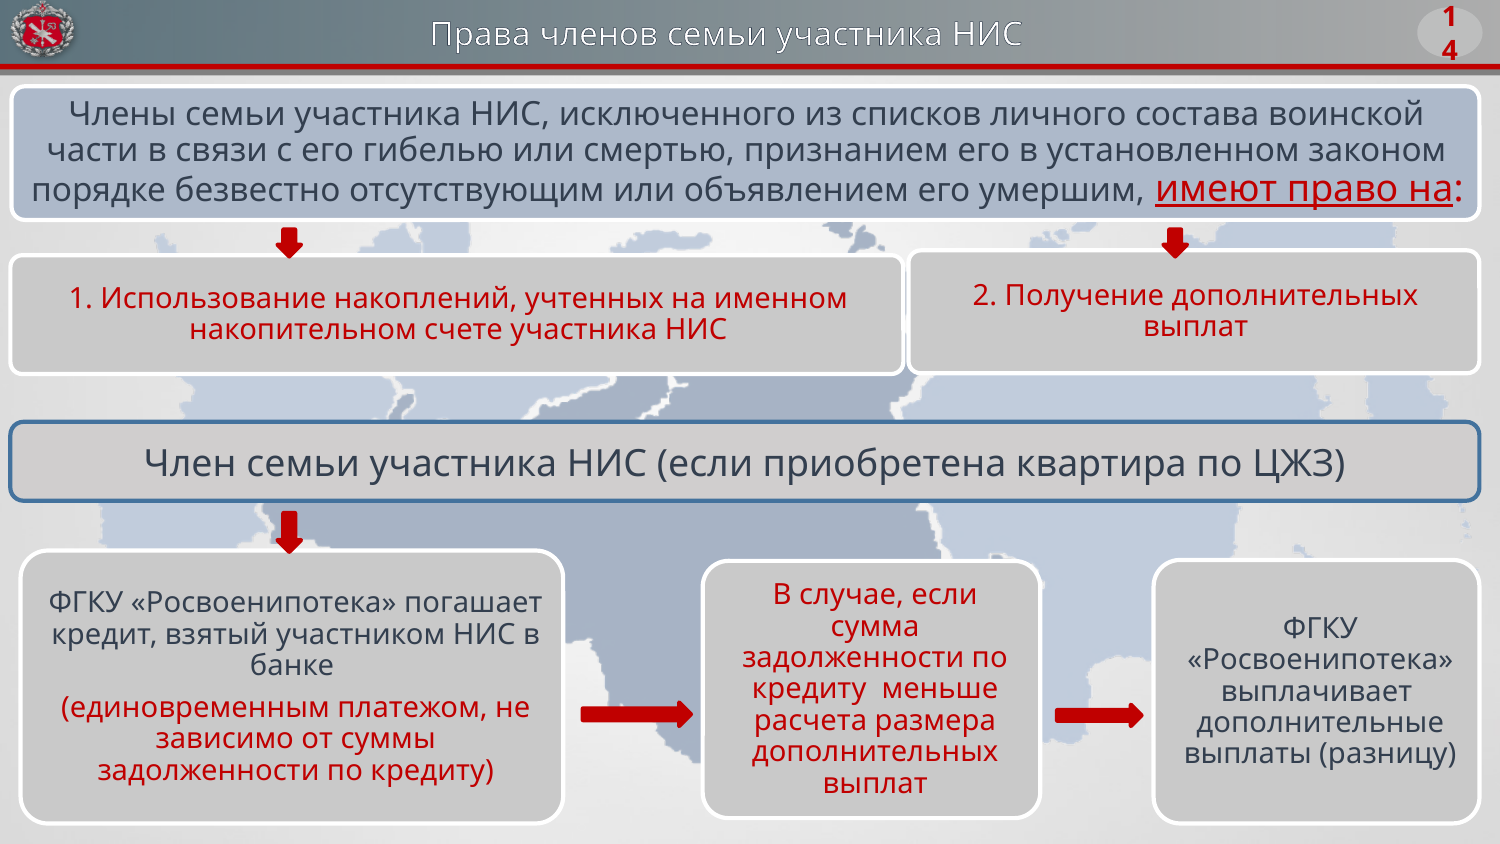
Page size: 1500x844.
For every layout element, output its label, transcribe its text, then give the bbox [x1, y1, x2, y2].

text_box [78, 0, 1500, 63]
picture [10, 0, 74, 57]
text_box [0, 63, 1500, 76]
picture [0, 76, 1500, 844]
text_box Права членов семьи участника НИС [79, 4, 1424, 60]
text_box [0, 0, 7, 62]
text_box 14 [1418, 8, 1482, 57]
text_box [10, 86, 1480, 836]
